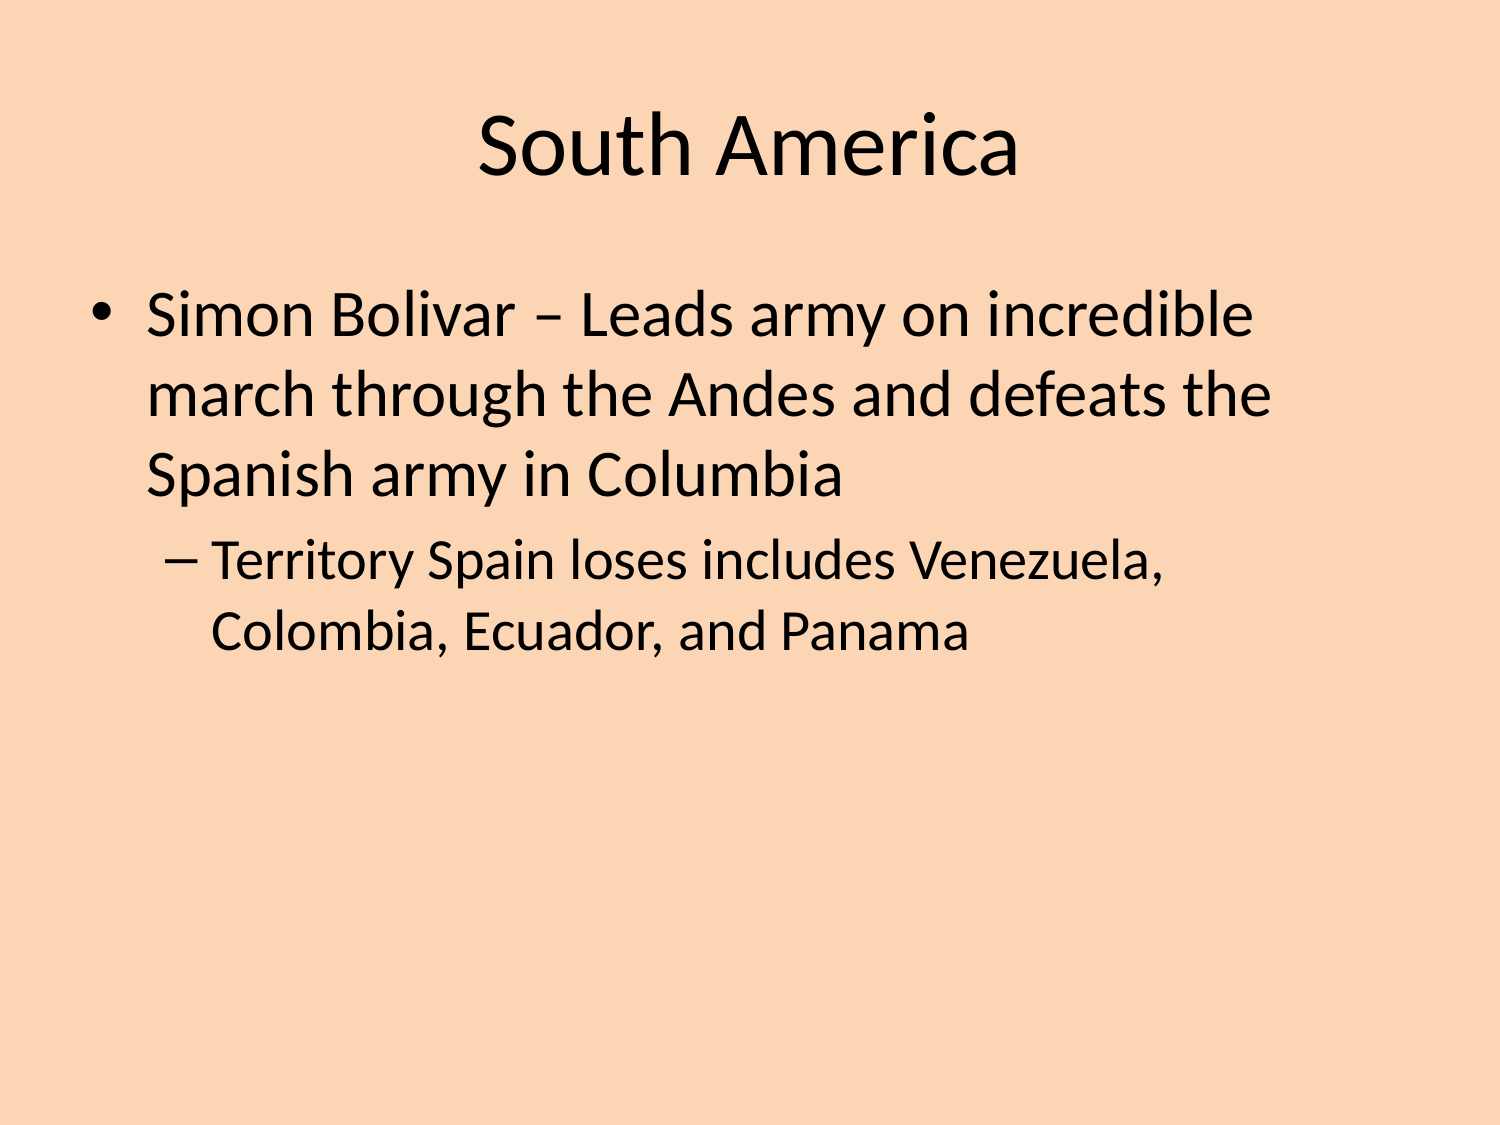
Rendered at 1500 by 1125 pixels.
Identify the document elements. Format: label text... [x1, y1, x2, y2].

list Simon Bolivar – Leads army on incredible march through the Andes and defeats the Spanish army in Columbia Territory Spain loses includes Venezuela, Colombia, Ecuador, and Panama [75, 262, 1425, 1005]
title South America [75, 45, 1425, 233]
